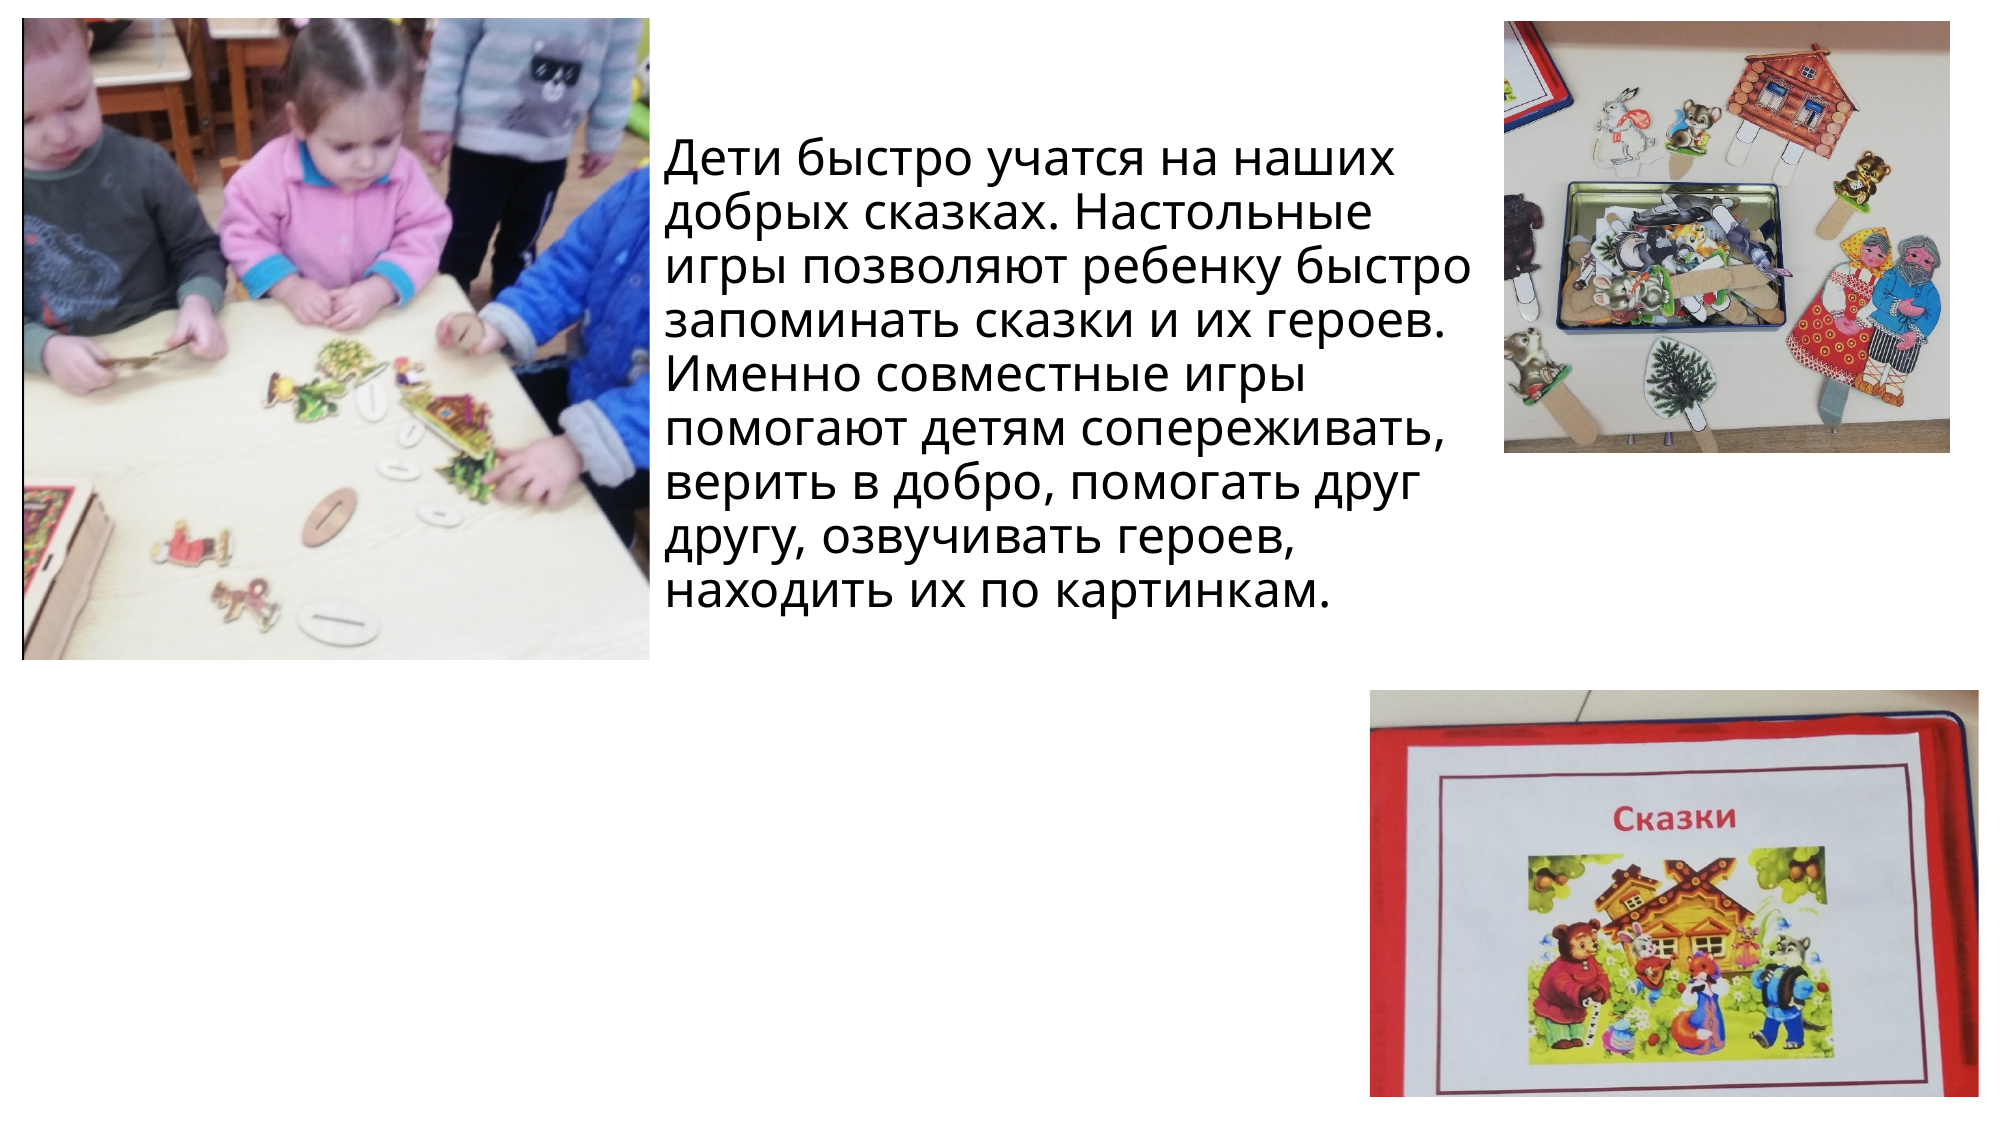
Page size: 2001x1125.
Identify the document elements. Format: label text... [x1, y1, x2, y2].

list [22, 18, 650, 661]
picture [1504, 21, 1950, 453]
picture [1369, 690, 1979, 1097]
title Дети быстро учатся на наших добрых сказках. Настольные игры позволяют ребенку быстро запоминать сказки и их героев. Именно совместные игры помогают детям сопереживать, верить в добро, помогать друг другу, озвучивать героев, находить их по картинкам. [649, 59, 1505, 691]
